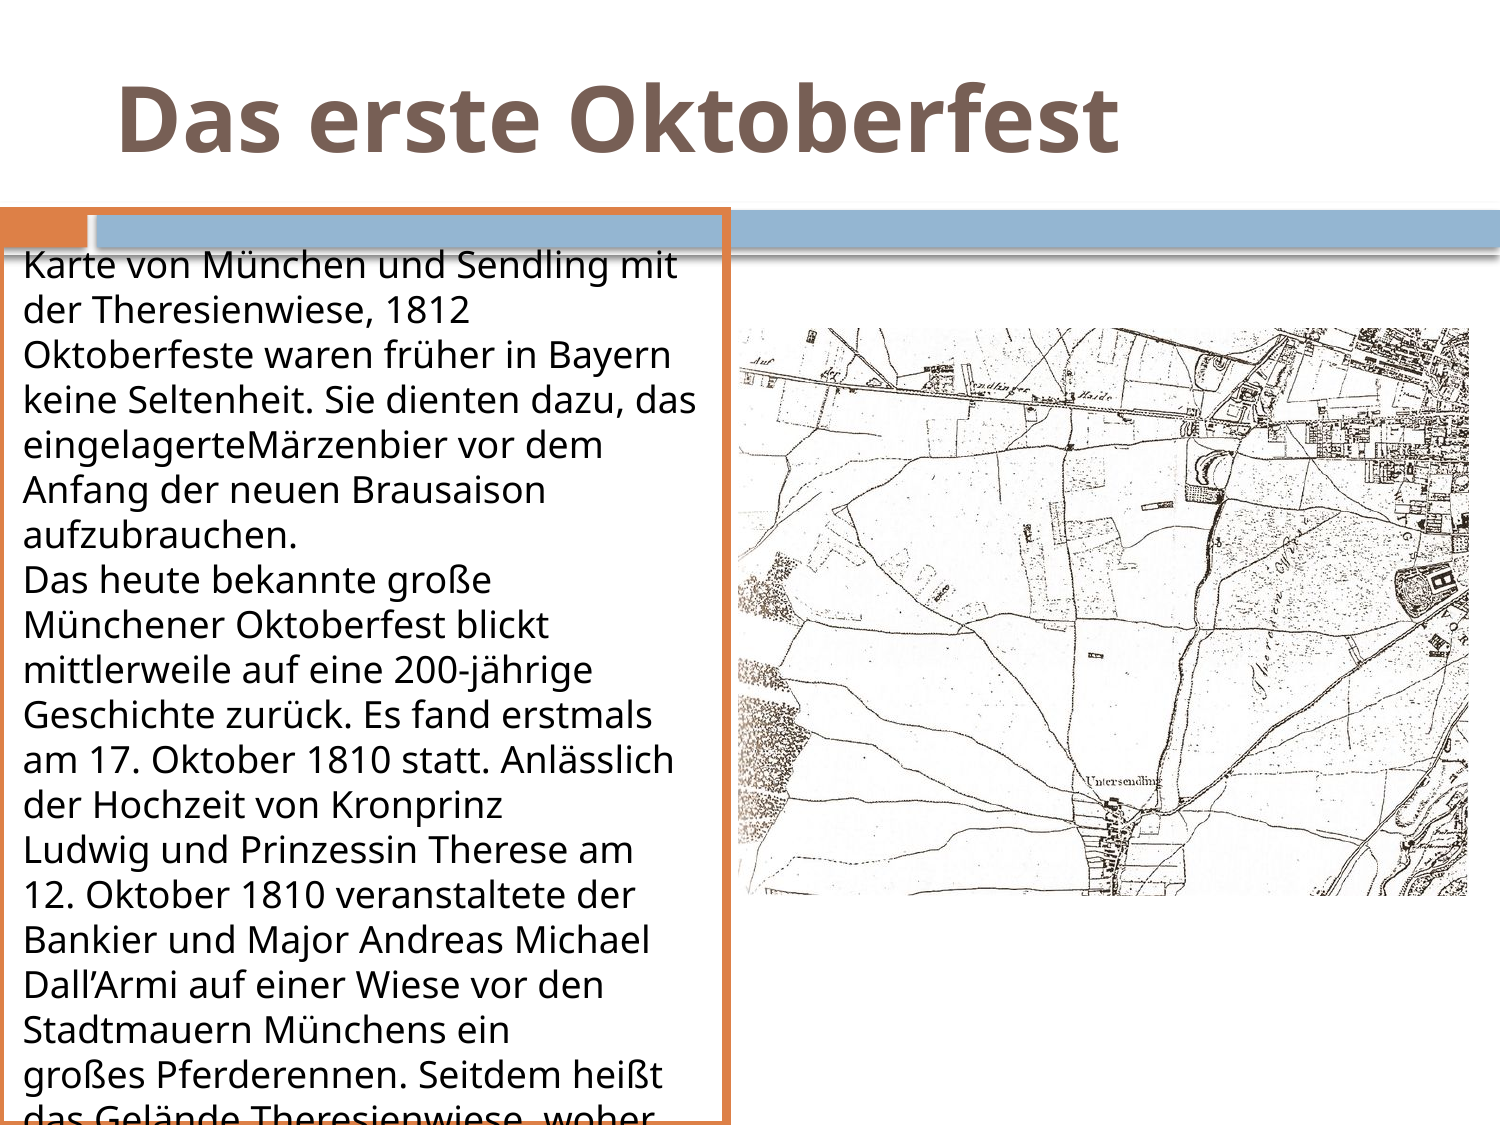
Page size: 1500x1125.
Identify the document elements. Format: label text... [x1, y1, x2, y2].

title Das erste Oktoberfest [99, 44, 1425, 188]
list Karte von München und Sendling mit der Theresienwiese, 1812 Oktoberfeste waren früher in Bayern keine Seltenheit. Sie dienten dazu, das eingelagerteMärzenbier vor dem Anfang der neuen Brausaison aufzubrauchen. Das heute bekannte große Münchener Oktoberfest blickt mittlerweile auf eine 200-jährige Geschichte zurück. Es fand erstmals am 17. Oktober 1810 statt. Anlässlich der Hochzeit von Kronprinz Ludwig und Prinzessin Therese am 12. Oktober 1810 veranstaltete der Bankier und Major Andreas Michael Dall’Armi auf einer Wiese vor den Stadtmauern Münchens ein großes Pferderennen. Seitdem heißt das Gelände Theresienwiese, woher die mundartliche Bezeichnung Wiesn für das Oktoberfest stammt. [0, 207, 731, 1125]
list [737, 327, 1470, 897]
